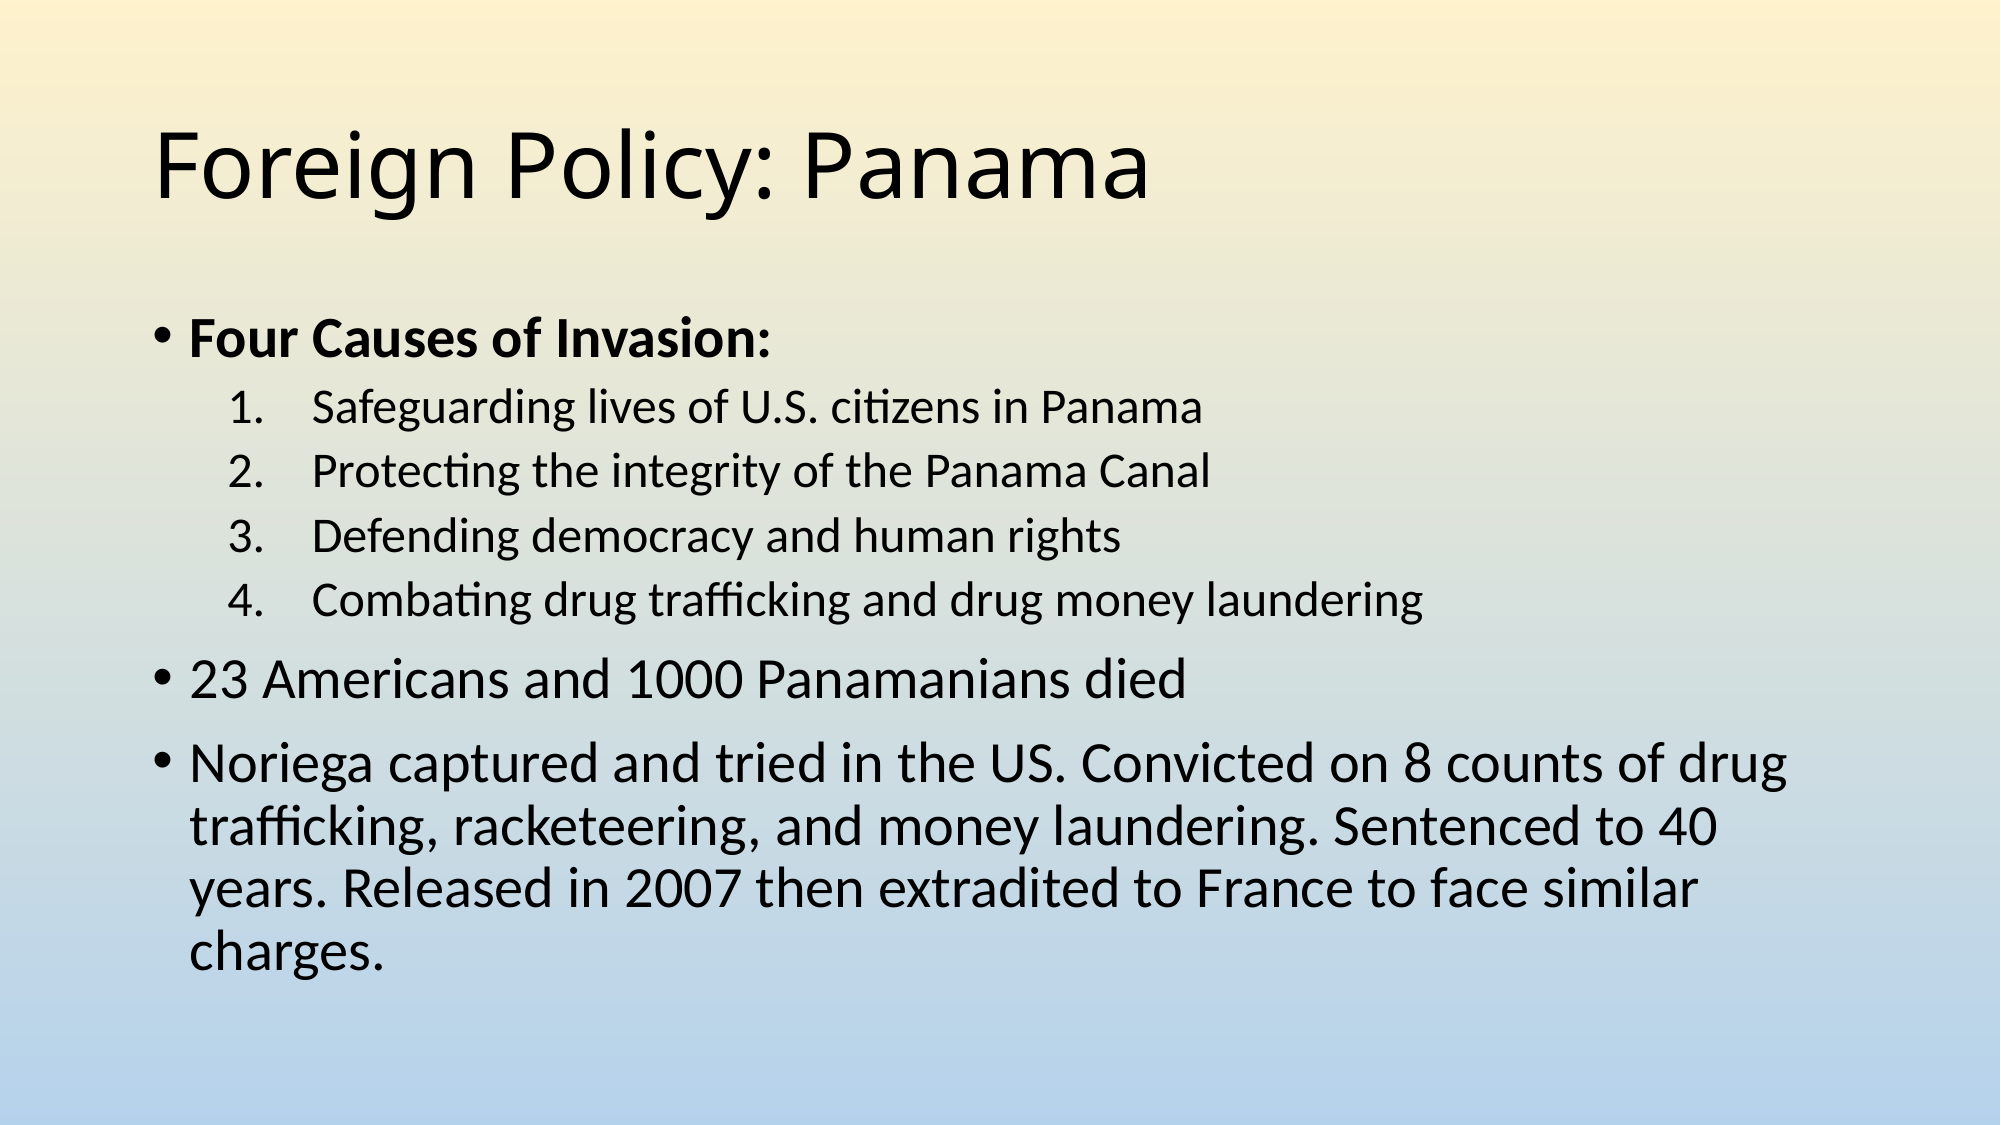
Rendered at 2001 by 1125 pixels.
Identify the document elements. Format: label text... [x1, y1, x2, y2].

list Four Causes of Invasion: Safeguarding lives of U.S. citizens in Panama Protecting the integrity of the Panama Canal Defending democracy and human rights Combating drug trafficking and drug money laundering 23 Americans and 1000 Panamanians died Noriega captured and tried in the US. Convicted on 8 counts of drug trafficking, racketeering, and money laundering. Sentenced to 40 years. Released in 2007 then extradited to France to face similar charges. [137, 299, 1863, 1014]
title Foreign Policy: Panama [137, 59, 1863, 278]
